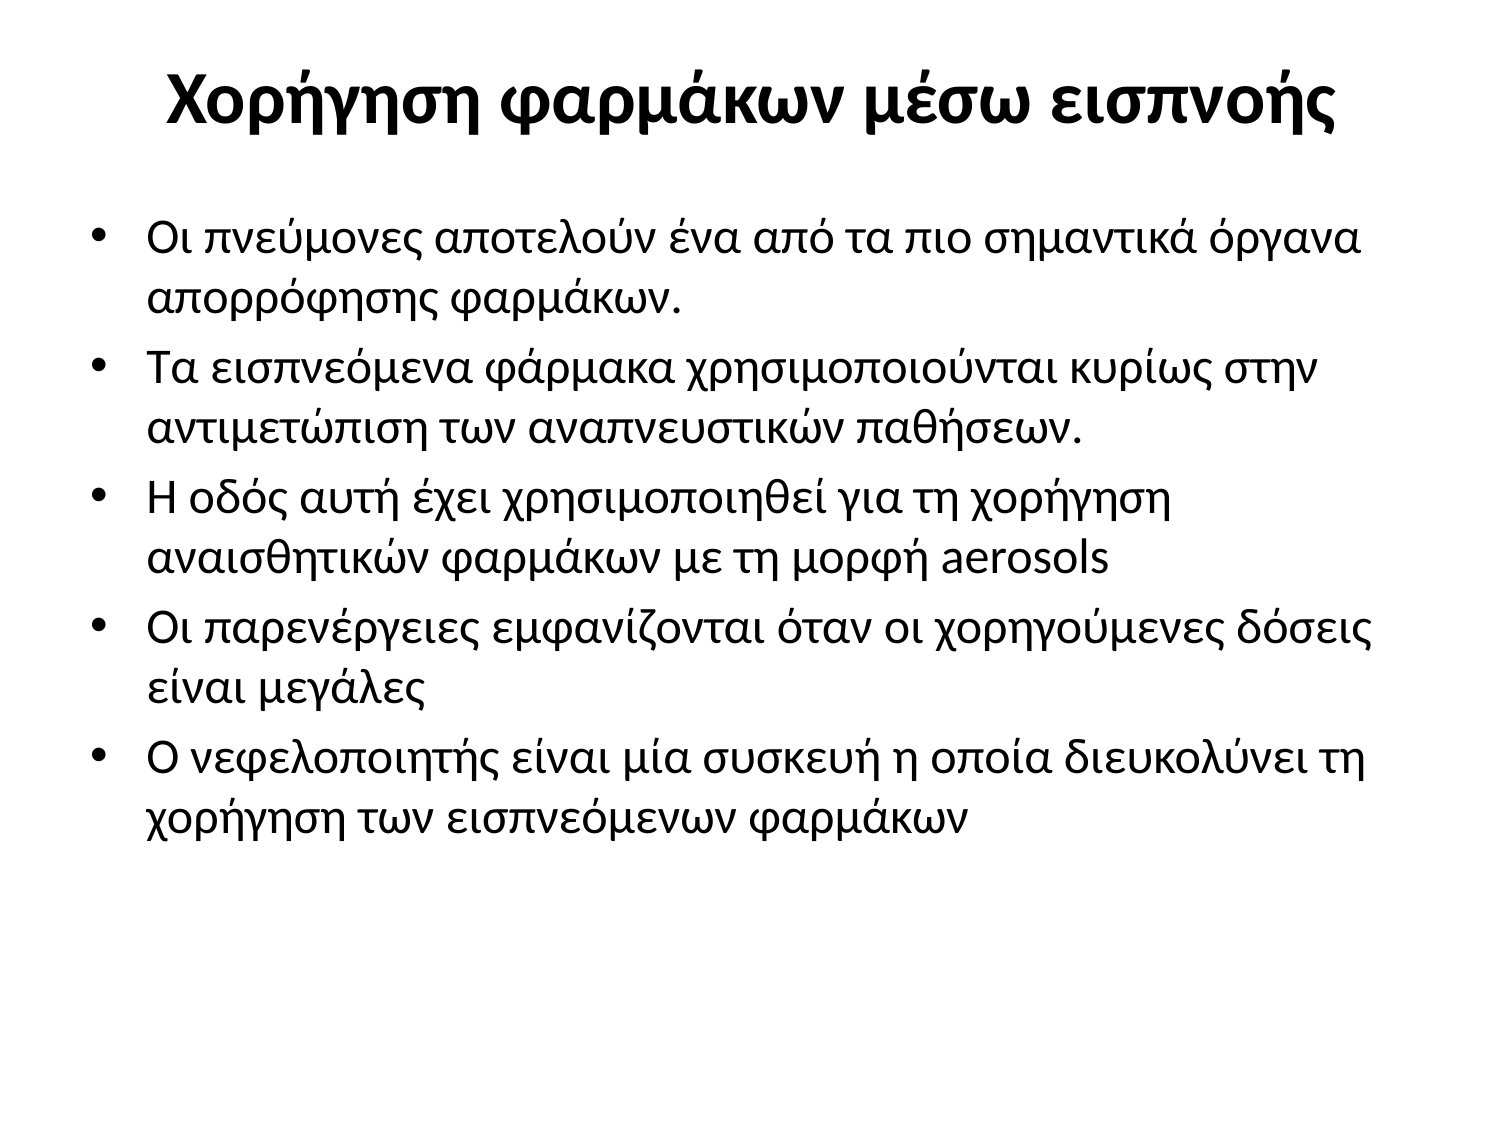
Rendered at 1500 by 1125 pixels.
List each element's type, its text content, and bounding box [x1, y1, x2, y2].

title Χορήγηση φαρμάκων μέσω εισπνοής [76, 19, 1427, 169]
list Οι πνεύμονες αποτελούν ένα από τα πιο σημαντικά όργανα απορρόφησης φαρμάκων. Τα εισπνεόμενα φάρμακα χρησιμοποιούνται κυρίως στην αντιμετώπιση των αναπνευστικών παθήσεων. Η οδός αυτή έχει χρησιμοποιηθεί για τη χορήγηση αναισθητικών φαρμάκων με τη μορφή aerosols Οι παρενέργειες εμφανίζονται όταν οι χορηγούμενες δόσεις είναι μεγάλες Ο νεφελοποιητής είναι μία συσκευή η οποία διευκολύνει τη χορήγηση των εισπνεόμενων φαρμάκων [75, 196, 1425, 1024]
